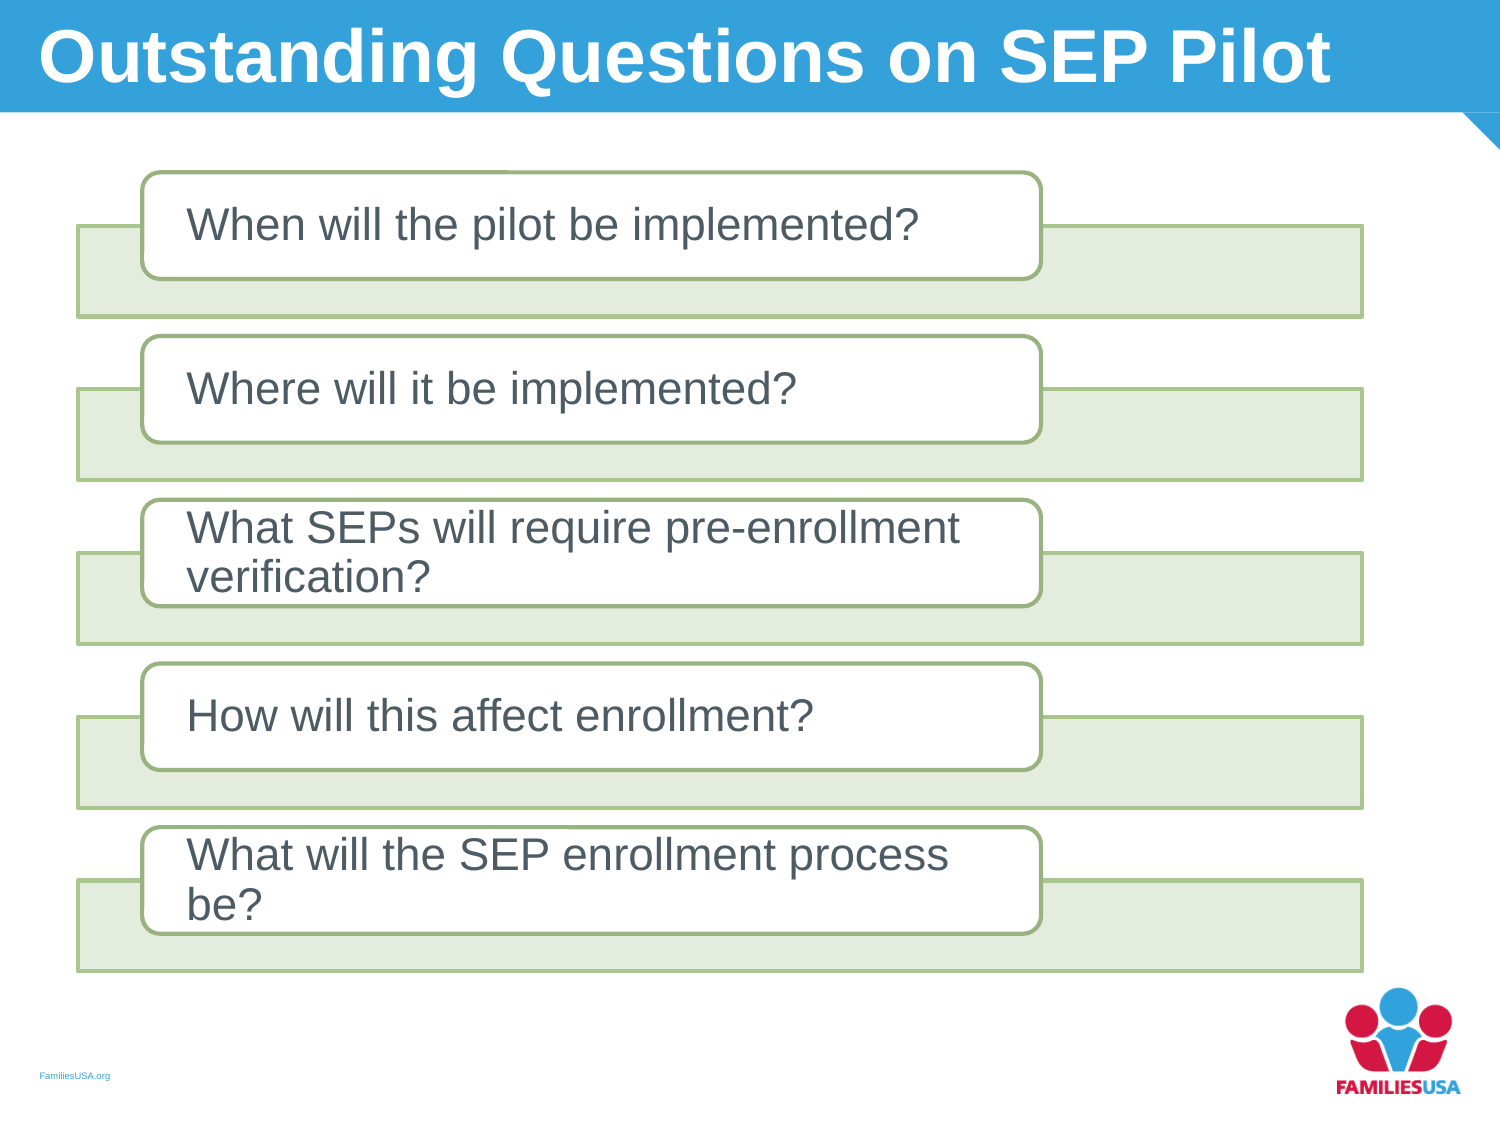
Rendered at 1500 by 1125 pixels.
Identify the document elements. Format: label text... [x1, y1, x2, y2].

picture [1337, 987, 1461, 1094]
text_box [77, 158, 1363, 986]
text_box Outstanding Questions on SEP Pilot [24, 0, 1363, 105]
